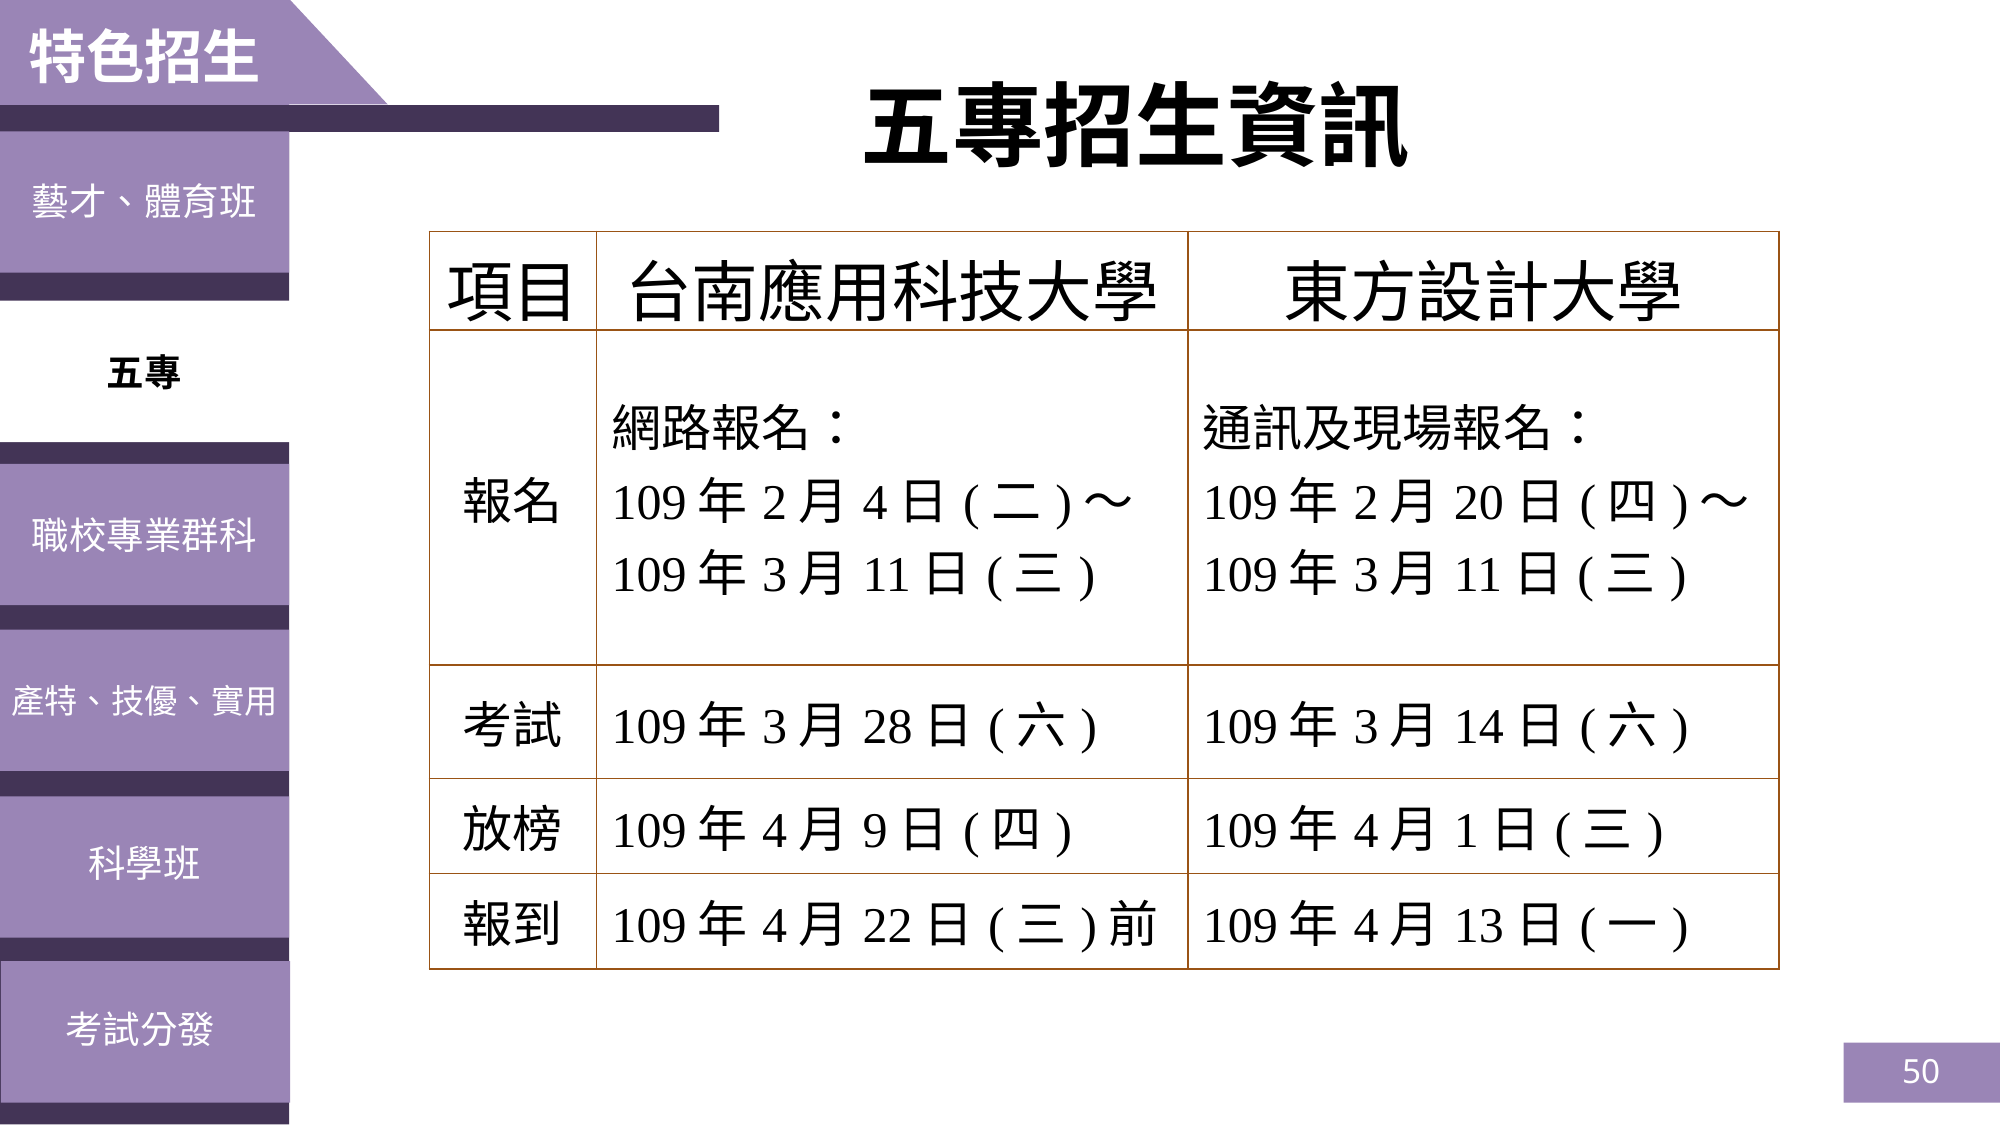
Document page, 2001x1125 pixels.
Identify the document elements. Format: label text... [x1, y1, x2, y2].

table_cell 109年3月28日(六) [597, 666, 1187, 778]
slide_number 50 [1884, 1042, 1958, 1103]
text_box 五專招生資訊 [461, 67, 1922, 178]
table_cell 109年4月22日(三)前 [597, 874, 1187, 968]
text_box [0, 300, 317, 443]
table_cell 109年4月1日(三) [1189, 779, 1778, 873]
text_box [0, 629, 290, 672]
text_box 科學班 [73, 832, 216, 892]
text_box [0, 463, 290, 606]
table_cell 109年3月14日(六) [1189, 666, 1778, 778]
text_box [0, 104, 461, 133]
text_box [0, 1104, 290, 1125]
text_box 特色招生 [0, 0, 290, 104]
table_cell 考試 [430, 666, 596, 778]
text_box [0, 727, 290, 772]
table_cell 報名 [430, 331, 596, 664]
table_header 項目 [430, 232, 596, 329]
text_box [0, 606, 290, 629]
text_box 職校專業群科 [17, 504, 272, 565]
table_cell 放榜 [430, 779, 596, 873]
table_cell 網路報名： 109年2月4日(二)～ 109年3月11日(三) [597, 331, 1187, 664]
table_cell 109年4月9日(四) [597, 779, 1187, 873]
text_box [0, 960, 291, 1104]
table_header 台南應用科技大學 [597, 232, 1187, 329]
text_box [1843, 1042, 2000, 1104]
text_box 藝才、體育班 [17, 170, 272, 231]
text_box [0, 130, 290, 274]
text_box [0, 939, 290, 960]
text_box [0, 772, 290, 795]
table_cell 109年4月13日(一) [1189, 874, 1778, 968]
table_cell 通訊及現場報名： 109年2月20日(四)～ 109年3月11日(三) [1189, 331, 1778, 664]
text_box [0, 443, 290, 463]
text_box [0, 274, 290, 300]
text_box [0, 795, 290, 939]
text_box 產特、技優、實用 [0, 672, 293, 727]
table_cell 報到 [430, 874, 596, 968]
text_box 五專 [92, 341, 197, 402]
text_box 考試分發 [50, 998, 231, 1059]
text_box [290, 0, 389, 104]
table_header 東方設計大學 [1189, 232, 1778, 329]
